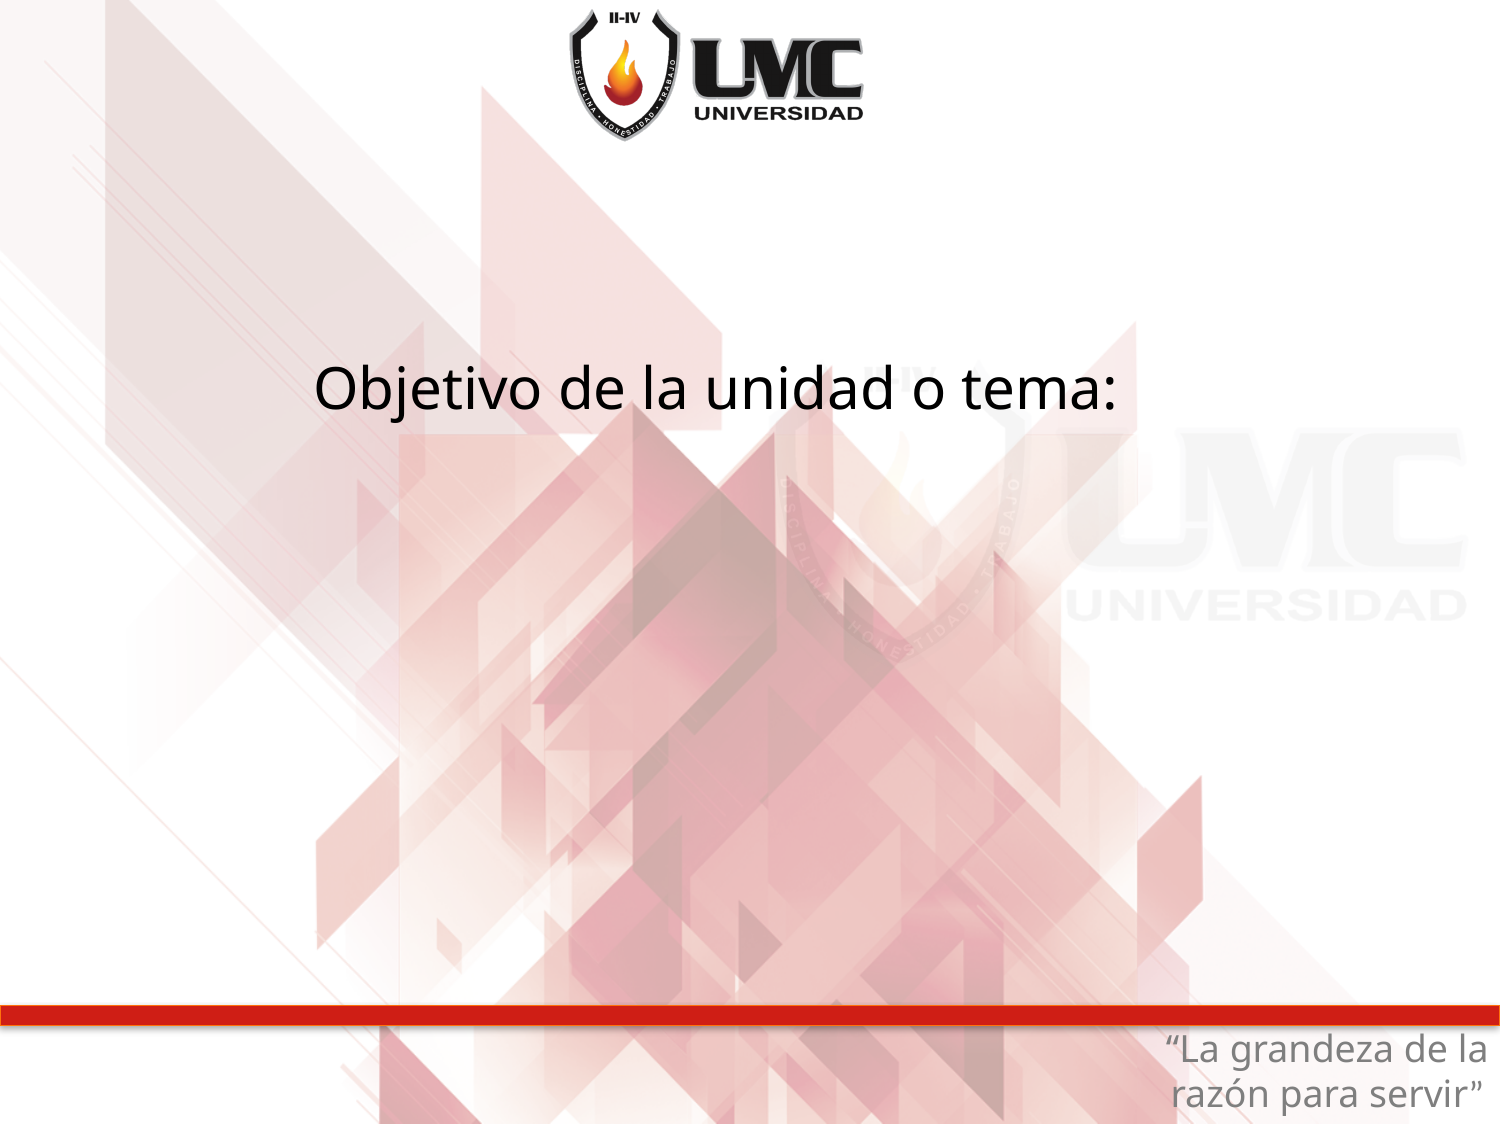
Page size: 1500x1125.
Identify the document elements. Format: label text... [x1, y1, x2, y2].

picture [0, 0, 1500, 1005]
text_box Objetivo de la unidad o tema: [298, 343, 1134, 429]
picture [0, 1026, 1500, 1124]
